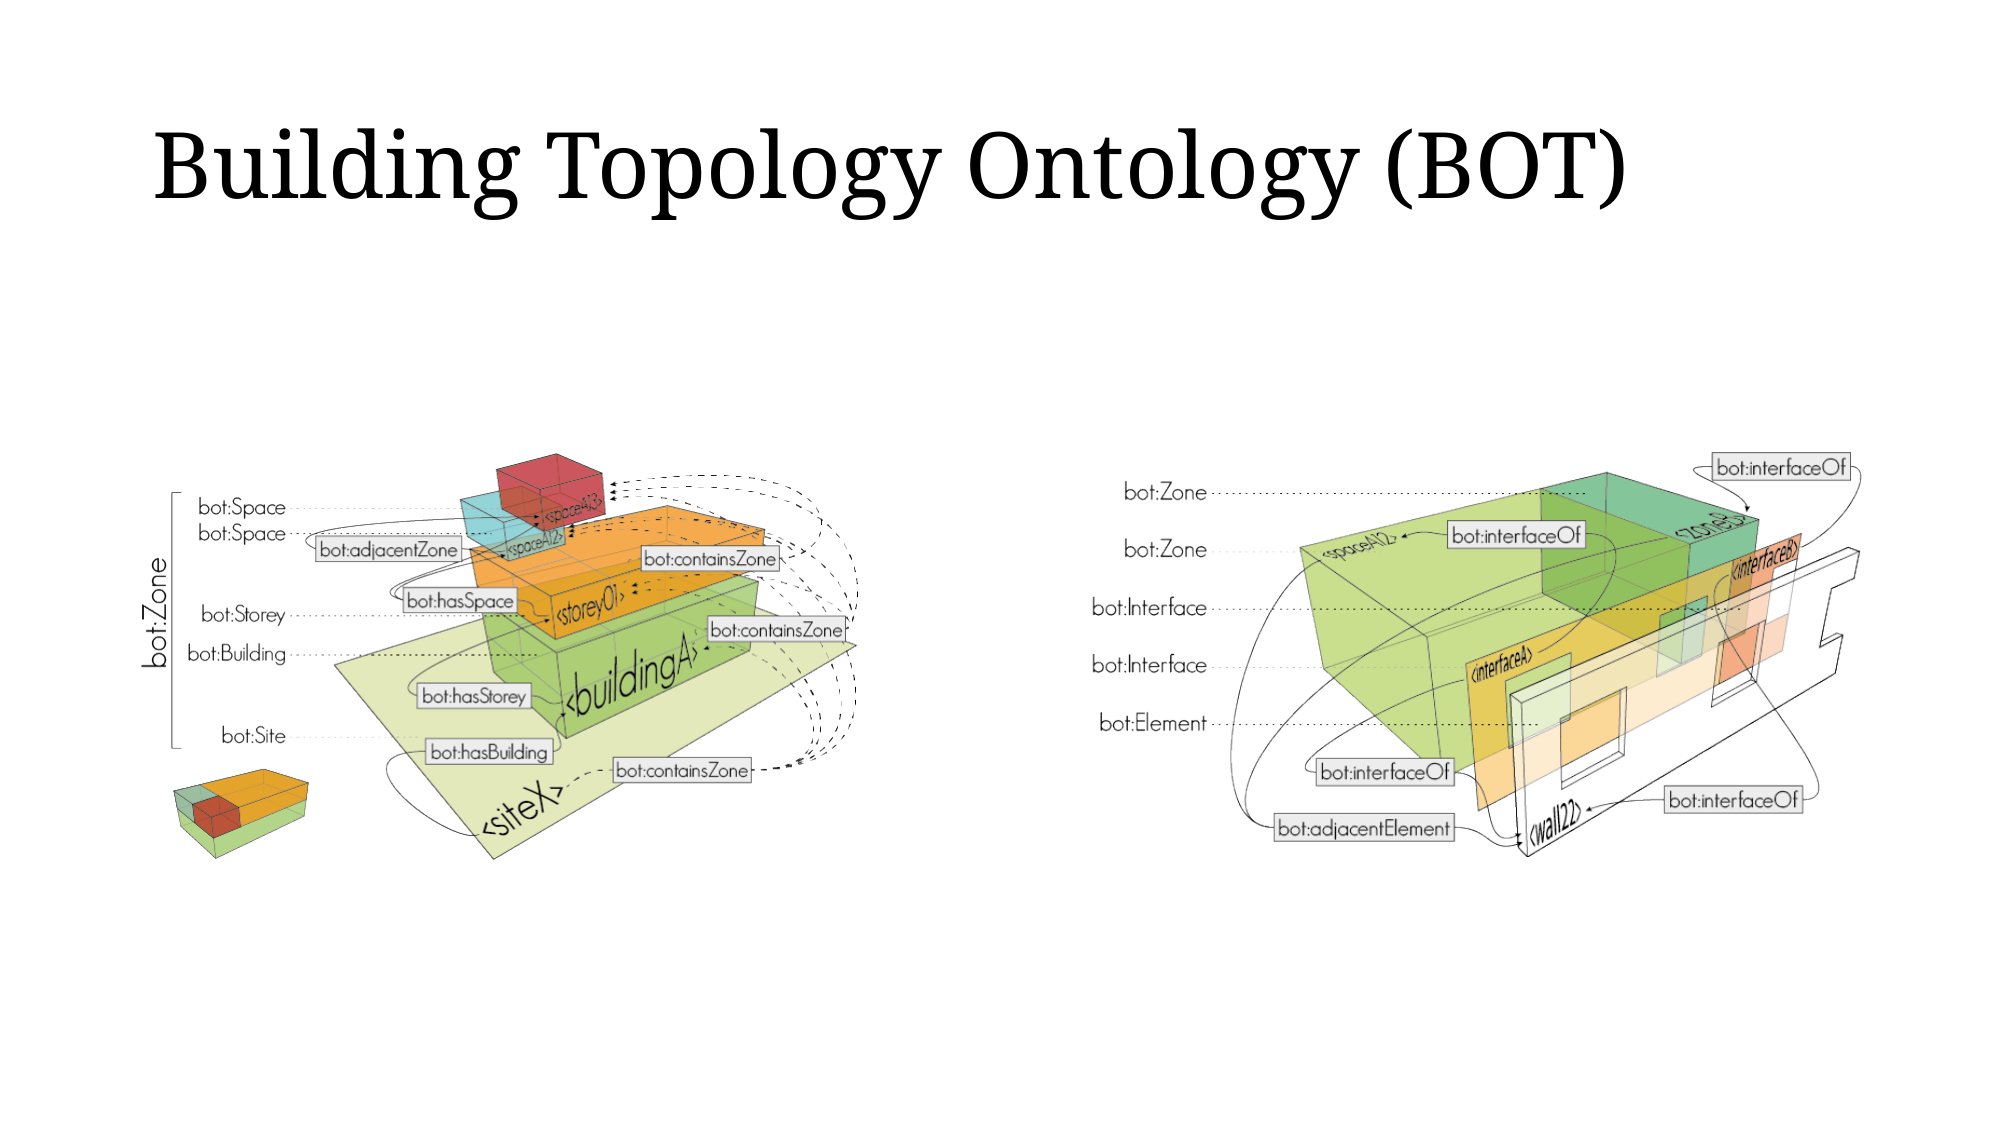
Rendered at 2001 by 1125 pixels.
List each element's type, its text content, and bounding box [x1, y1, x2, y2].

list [137, 451, 859, 862]
title Building Topology Ontology (BOT) [137, 59, 1863, 278]
picture [1086, 451, 1863, 857]
